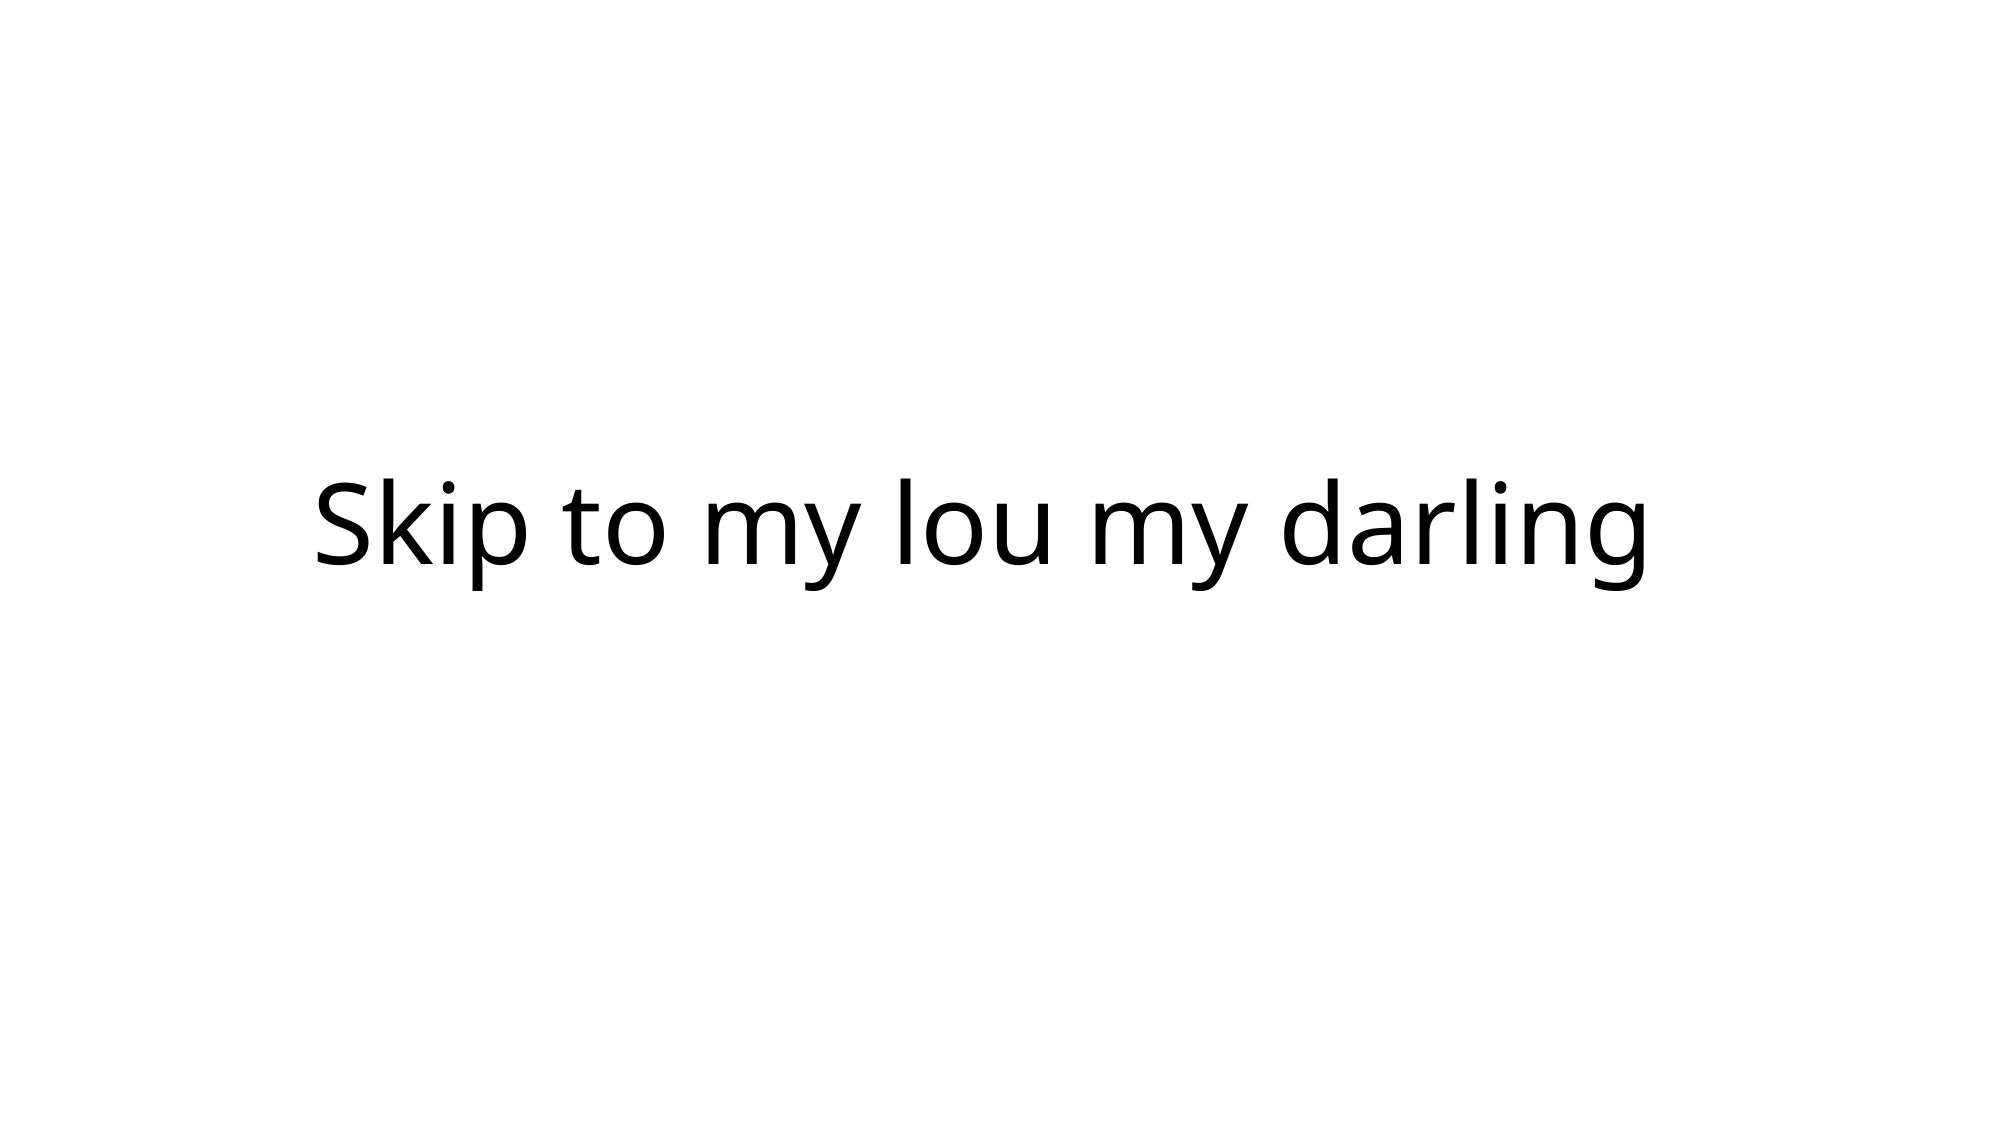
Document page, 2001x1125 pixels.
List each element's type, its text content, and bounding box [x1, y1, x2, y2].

text_box Skip to my lou my darling [0, 445, 1968, 595]
